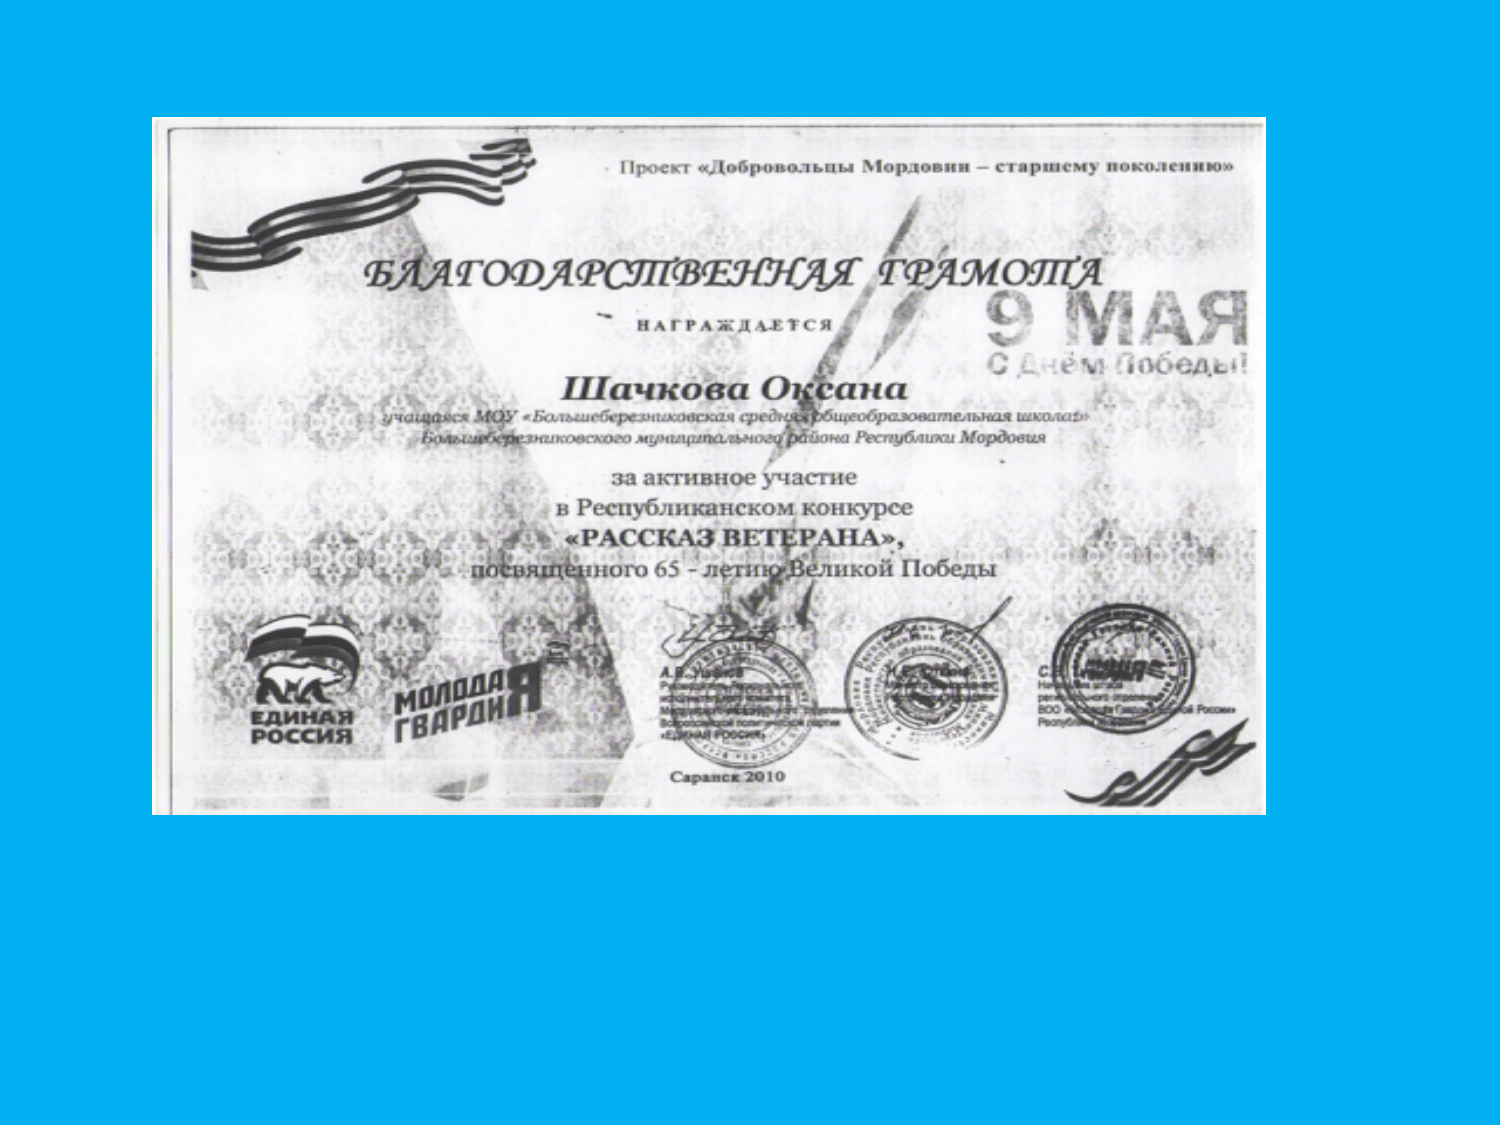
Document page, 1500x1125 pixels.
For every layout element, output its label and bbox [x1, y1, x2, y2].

list [152, 116, 1266, 816]
